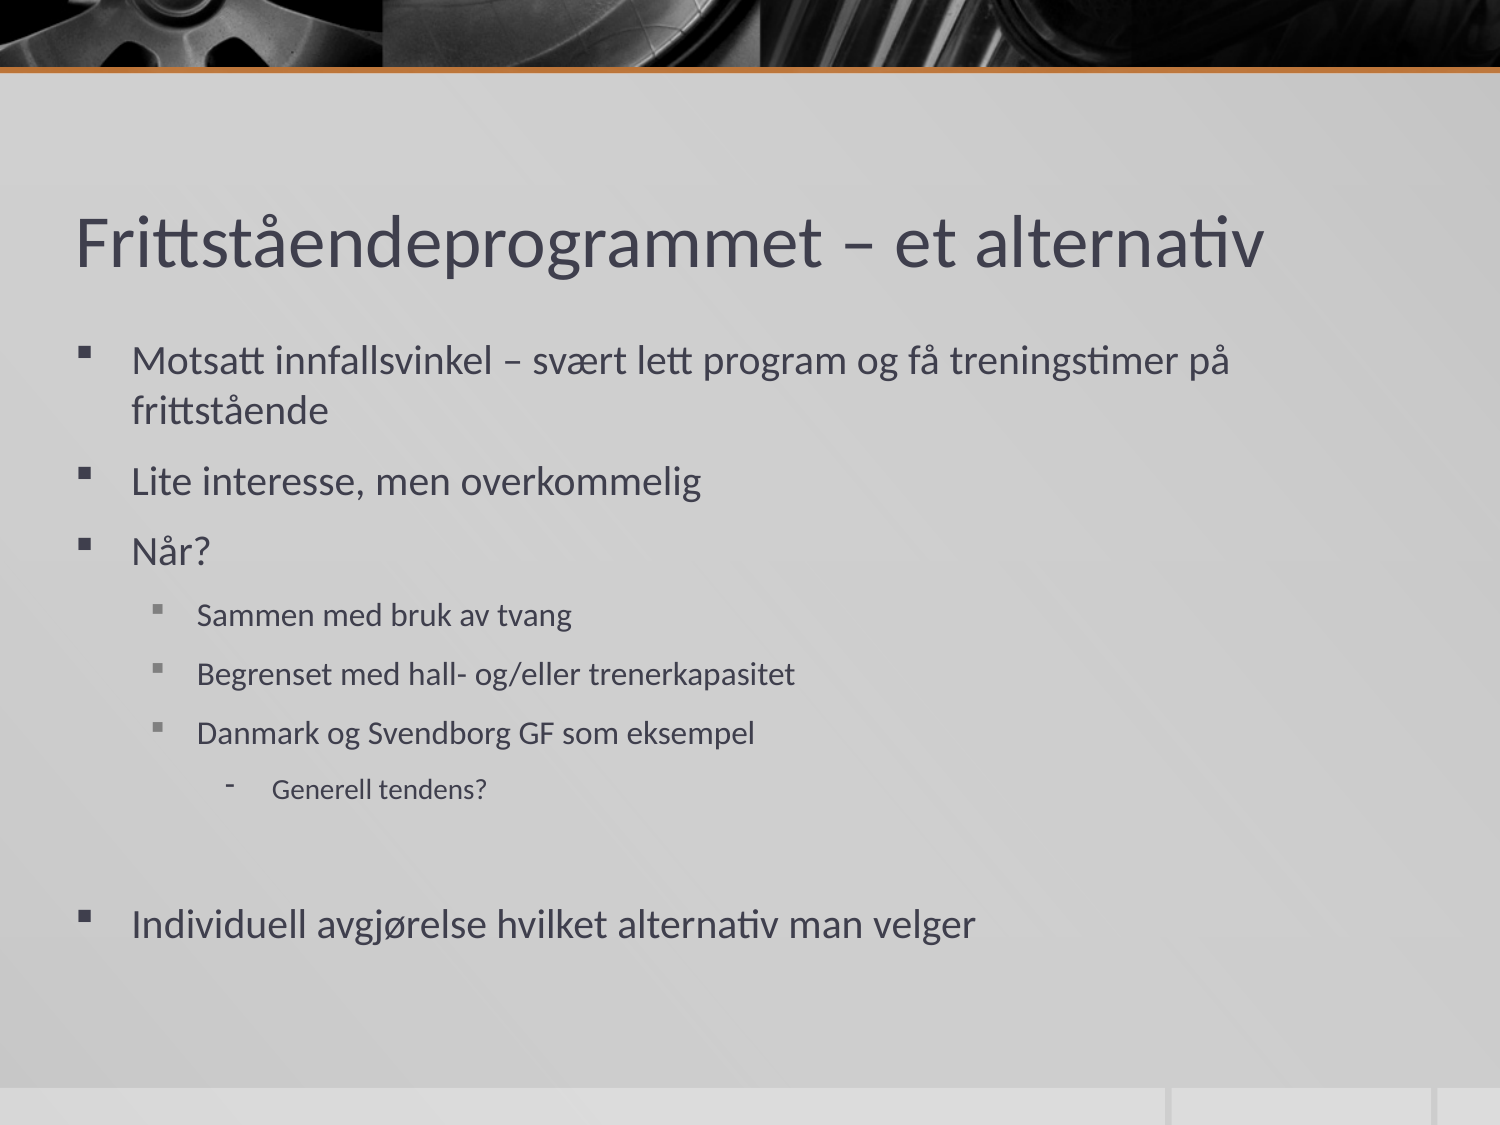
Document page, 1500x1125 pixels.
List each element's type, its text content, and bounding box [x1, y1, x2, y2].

list Motsatt innfallsvinkel – svært lett program og få treningstimer på frittstående Lite interesse, men overkommelig Når? Sammen med bruk av tvang Begrenset med hall- og/eller trenerkapasitet Danmark og Svendborg GF som eksempel Generell tendens? Individuell avgjørelse hvilket alternativ man velger [75, 324, 1425, 1005]
title Frittståendeprogrammet – et alternativ [75, 162, 1425, 313]
picture [0, 0, 1500, 67]
